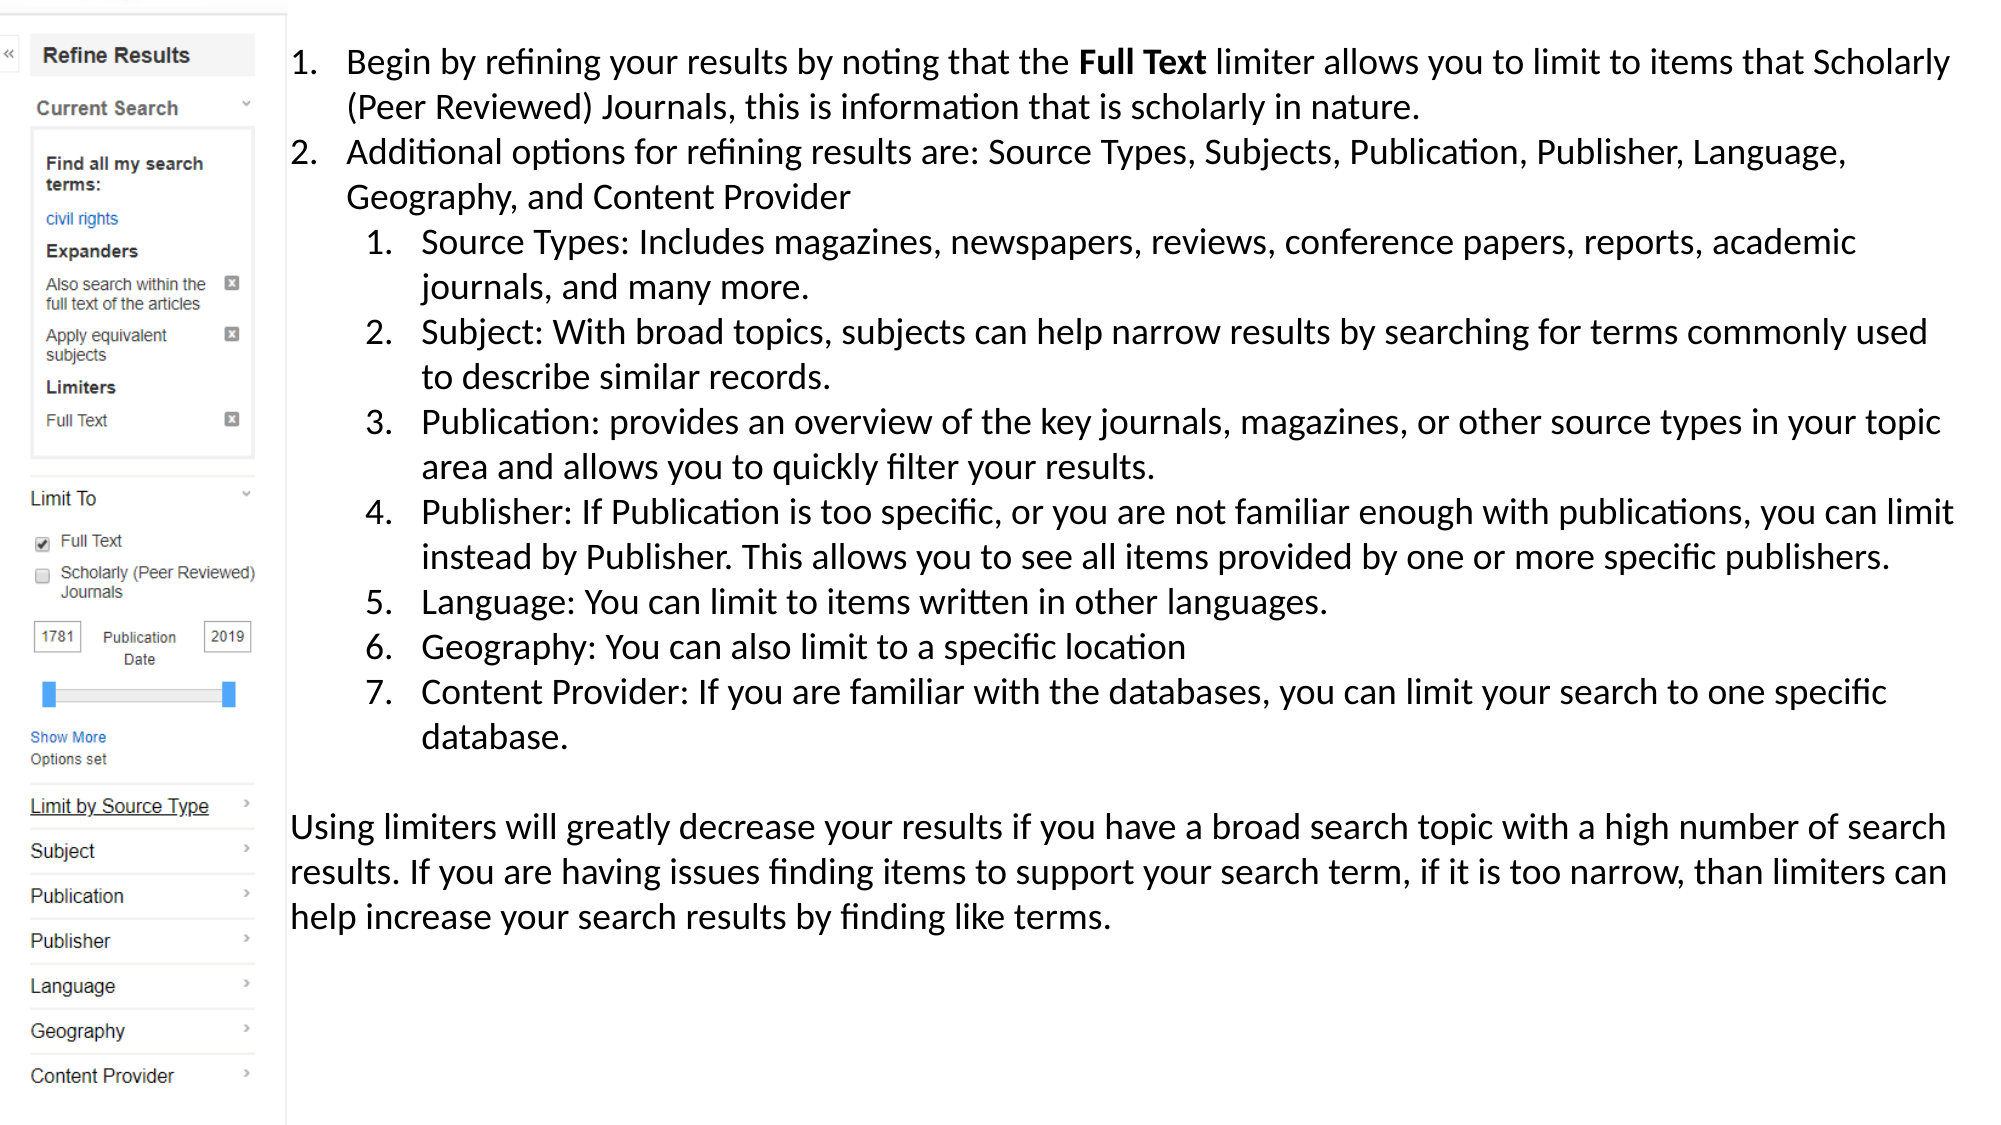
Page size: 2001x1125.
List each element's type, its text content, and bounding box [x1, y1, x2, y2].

picture [0, 0, 288, 1125]
text_box Begin by refining your results by noting that the Full Text limiter allows you to limit to items that Scholarly (Peer Reviewed) Journals, this is information that is scholarly in nature. Additional options for refining results are: Source Types, Subjects, Publication, Publisher, Language, Geography, and Content Provider Source Types: Includes magazines, newspapers, reviews, conference papers, reports, academic journals, and many more. Subject: With broad topics, subjects can help narrow results by searching for terms commonly used to describe similar records. Publication: provides an overview of the key journals, magazines, or other source types in your topic area and allows you to quickly filter your results. Publisher: If Publication is too specific, or you are not familiar enough with publications, you can limit instead by Publisher. This allows you to see all items provided by one or more specific publishers. Language: You can limit to items written in other languages. Geography: You can also limit to a specific location Content Provider: If you are familiar with the databases, you can limit your search to one specific database. Using limiters will greatly decrease your results if you have a broad search topic with a high number of search results. If you are having issues finding items to support your search term, if it is too narrow, than limiters can help increase your search results by finding like terms. [288, 29, 1976, 945]
